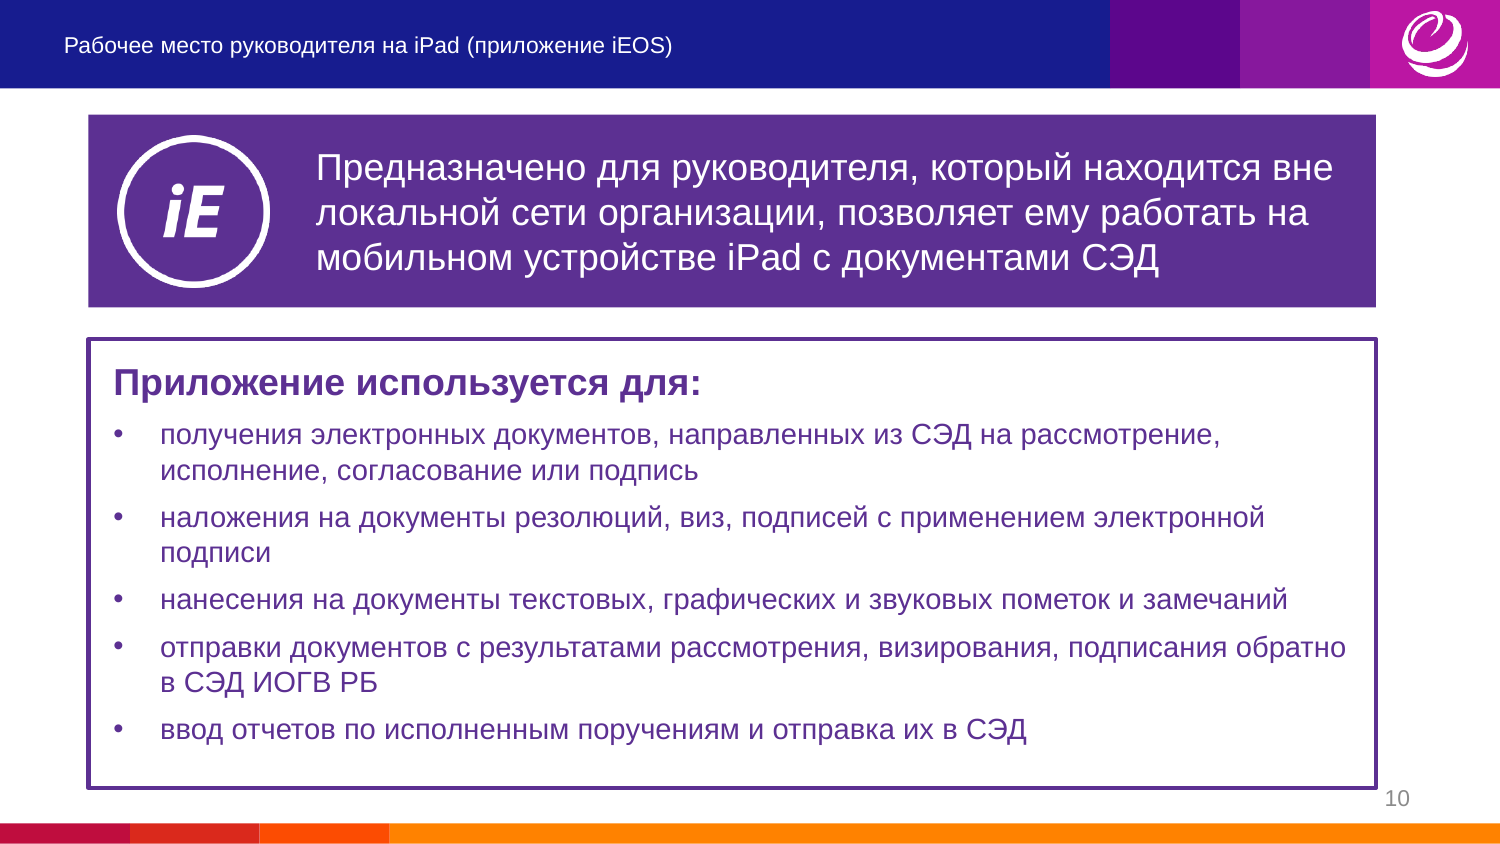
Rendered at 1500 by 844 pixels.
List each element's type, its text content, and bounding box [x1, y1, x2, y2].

title Рабочее место руководителя на iPad (приложение iEOS) [49, 22, 1329, 66]
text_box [88, 114, 1377, 308]
slide_number 10 [1074, 782, 1425, 812]
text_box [88, 338, 1377, 789]
picture [1402, 11, 1468, 77]
